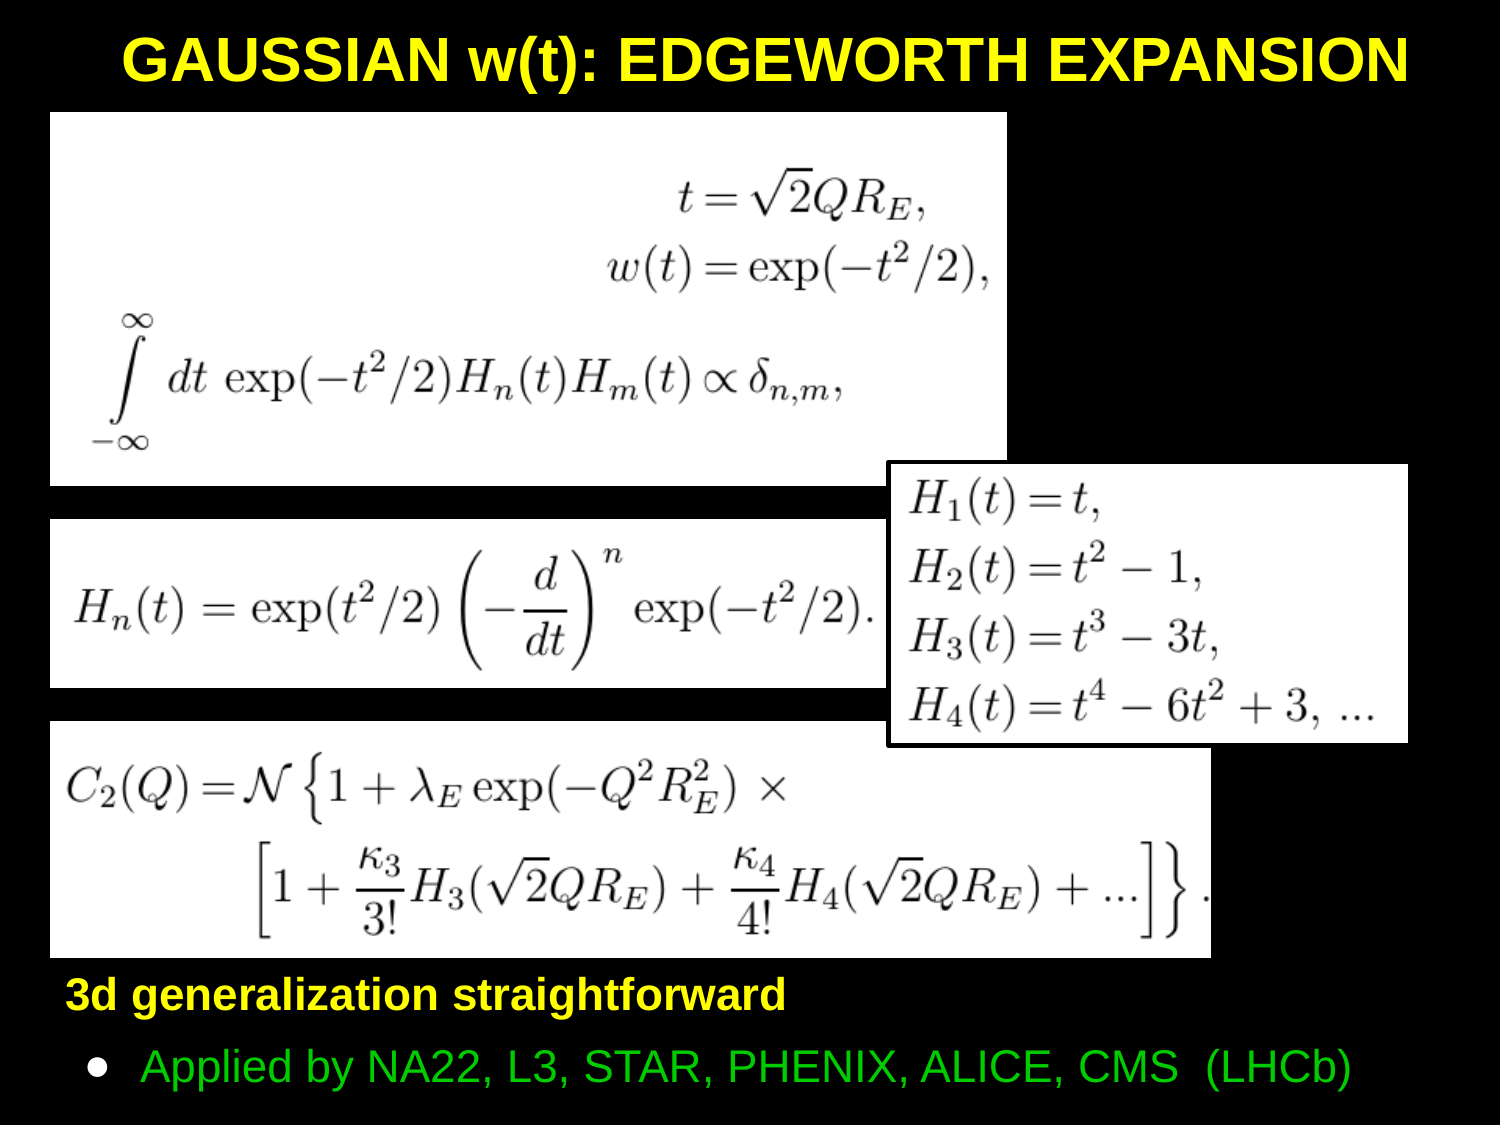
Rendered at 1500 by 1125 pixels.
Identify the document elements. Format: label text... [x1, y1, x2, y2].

picture [49, 112, 1408, 958]
text_box GAUSSIAN w(t): EDGEWORTH EXPANSION [0, 0, 1500, 114]
text_box 3d generalization straightforward Applied by NA22, L3, STAR, PHENIX, ALICE, CMS (LHCb) [50, 898, 1436, 1125]
